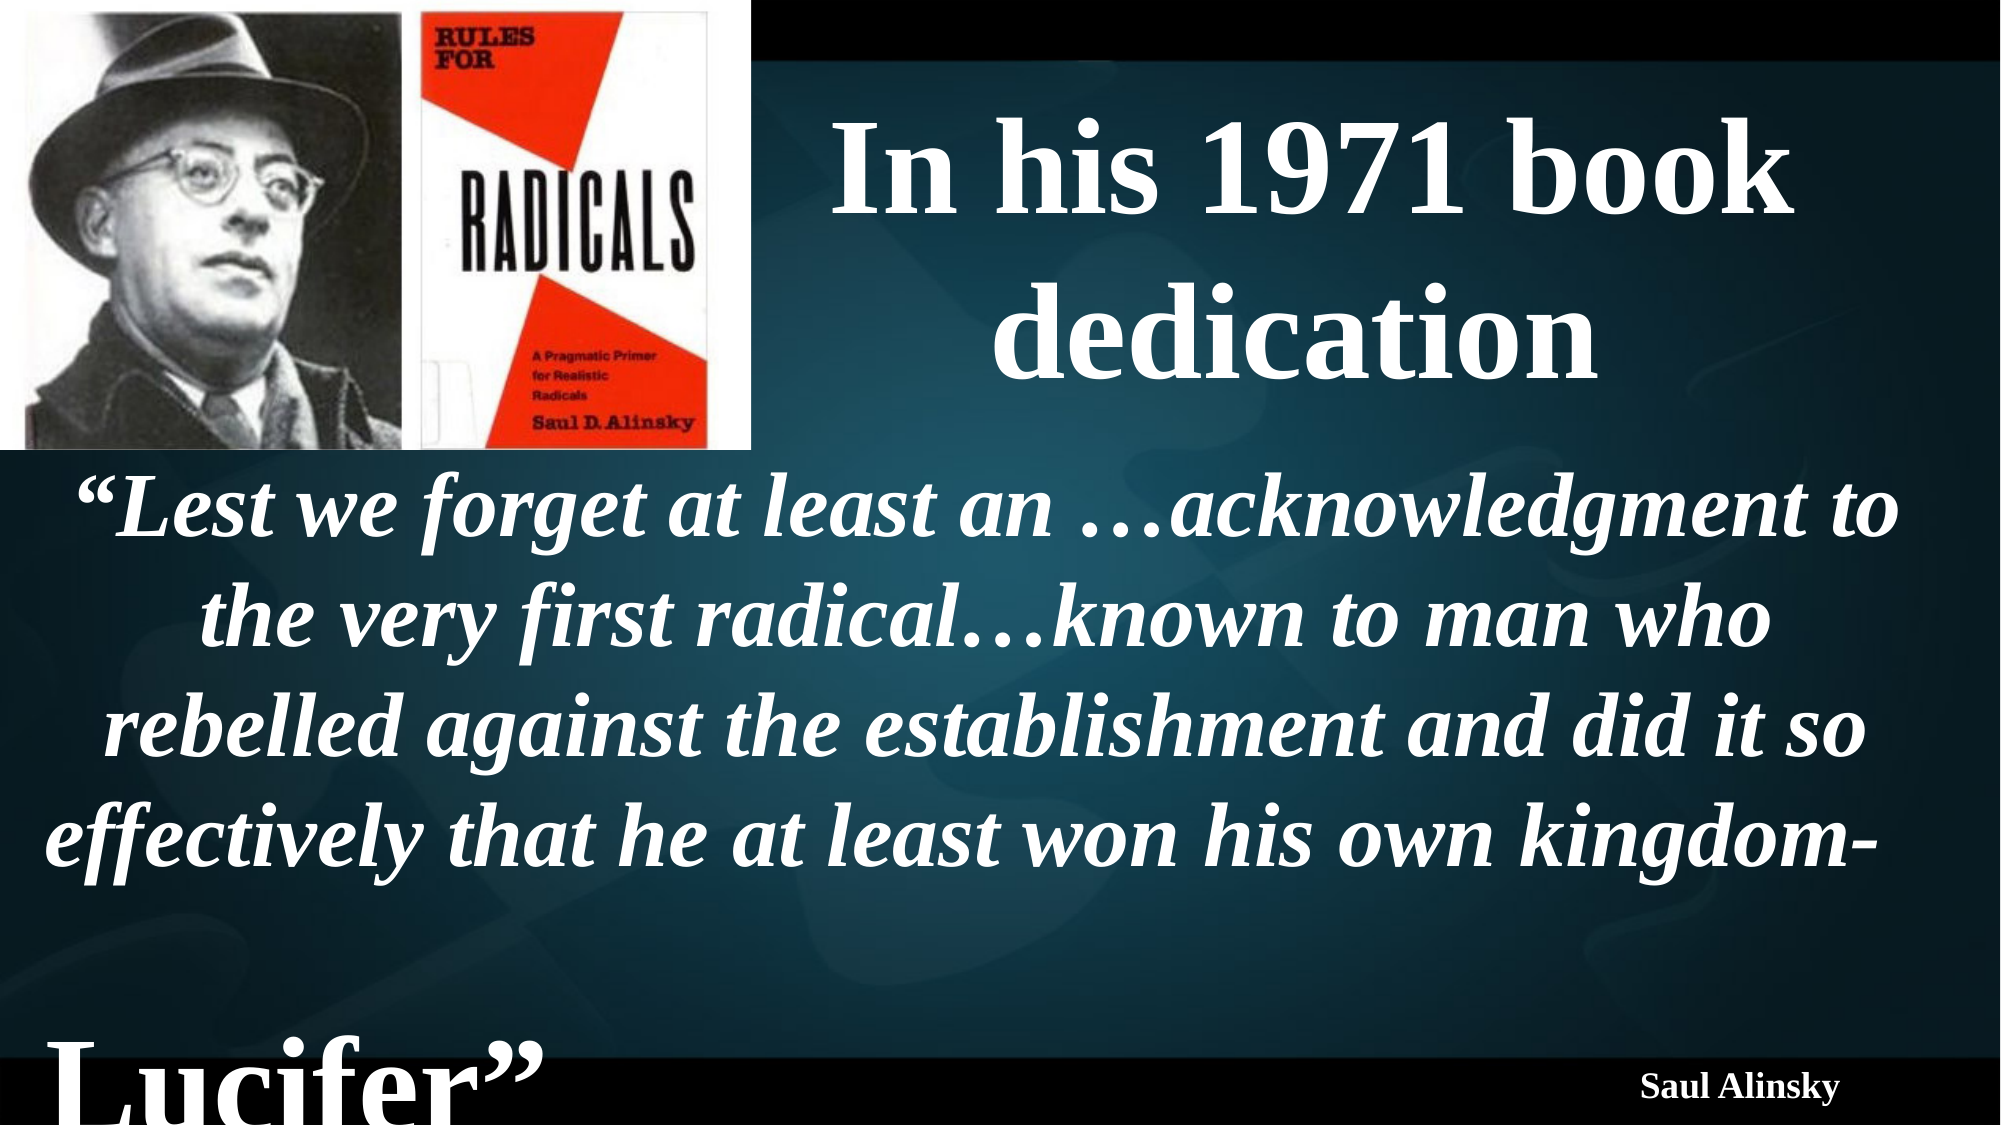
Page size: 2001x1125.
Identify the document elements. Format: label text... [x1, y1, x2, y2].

text_box In his 1971 book dedication [812, 68, 1813, 413]
text_box “Lest we forget at least an …acknowledgment to the very first radical…known to man who rebelled against the establishment and did it so effectively that he at least won his own kingdom- Lucifer” [24, 437, 1950, 1125]
text_box Saul Alinsky [1624, 1053, 1877, 1114]
picture [0, 0, 2001, 1125]
